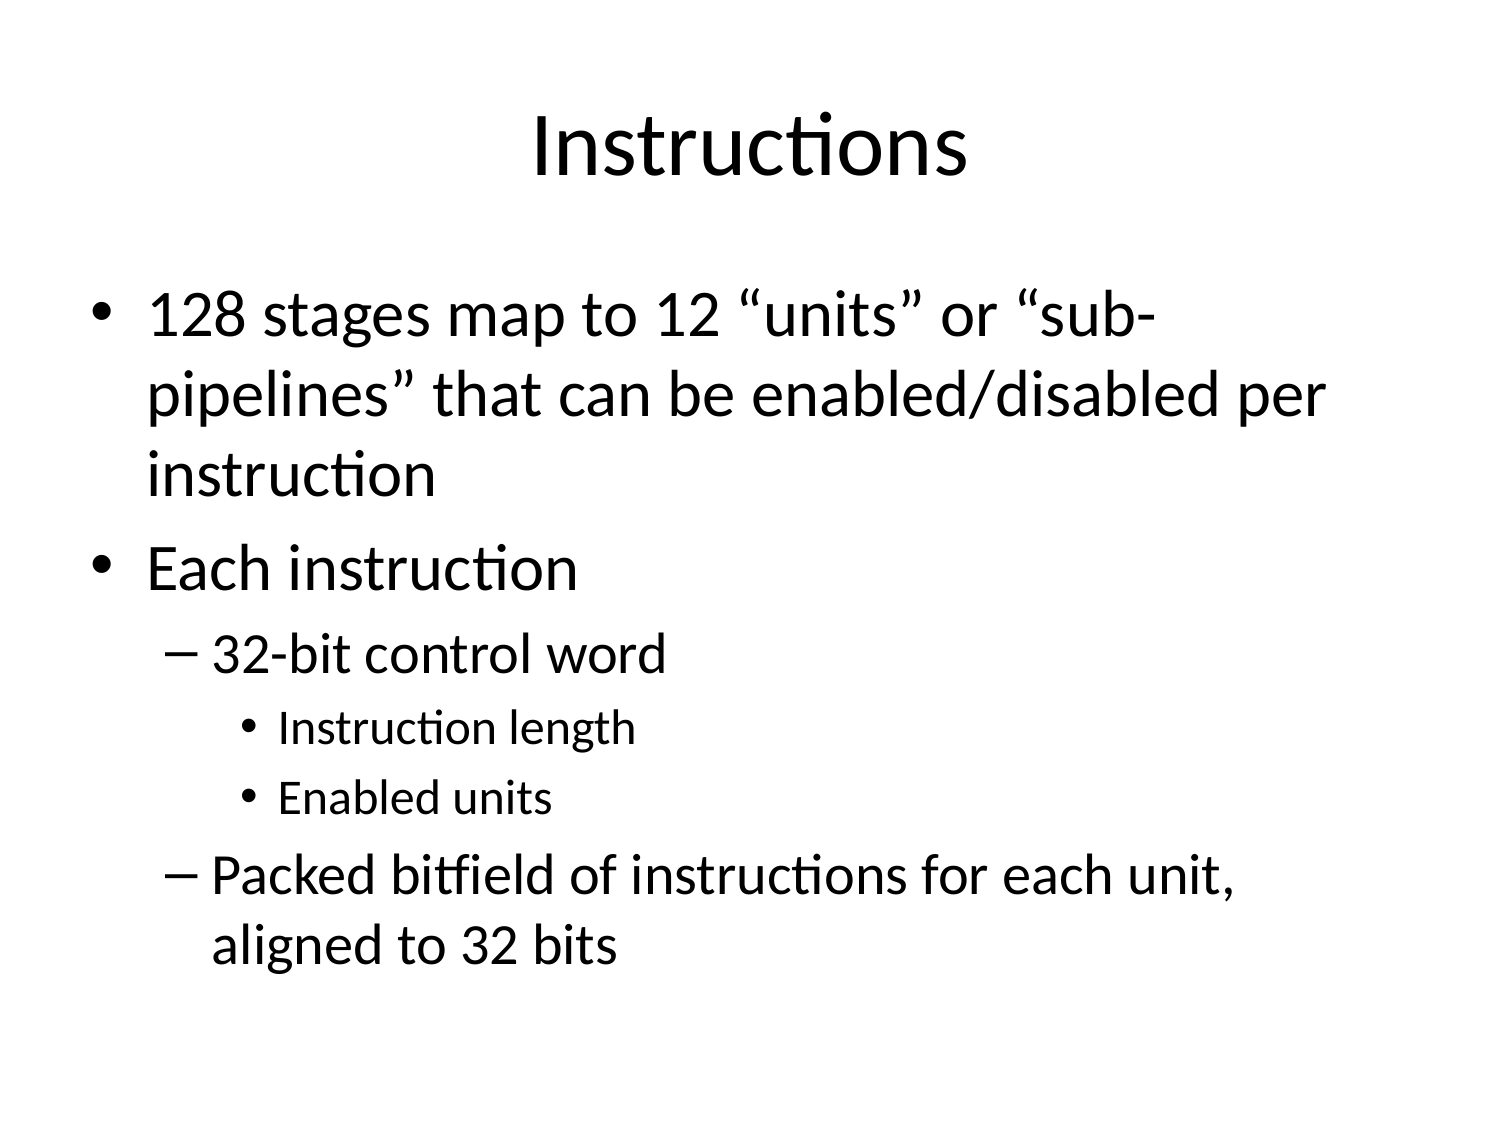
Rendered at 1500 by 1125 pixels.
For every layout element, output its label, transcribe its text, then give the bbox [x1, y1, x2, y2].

title Instructions [75, 45, 1425, 233]
list 128 stages map to 12 “units” or “sub-pipelines” that can be enabled/disabled per instruction Each instruction 32-bit control word Instruction length Enabled units Packed bitfield of instructions for each unit, aligned to 32 bits [75, 262, 1425, 1005]
